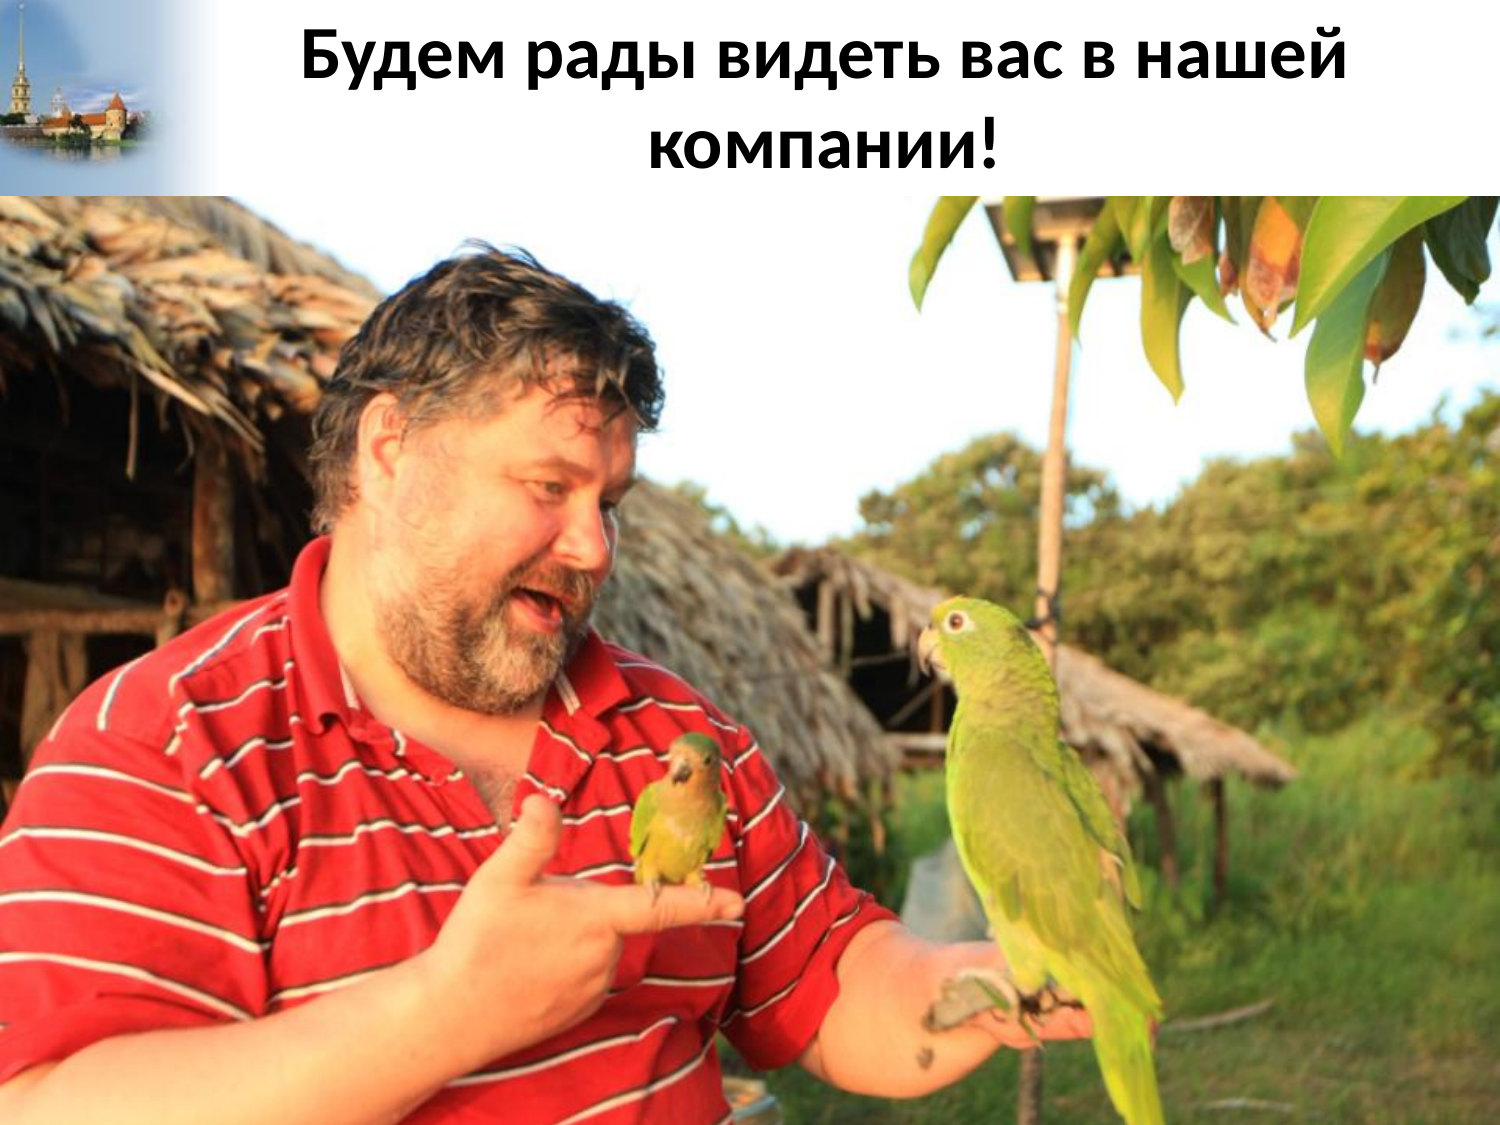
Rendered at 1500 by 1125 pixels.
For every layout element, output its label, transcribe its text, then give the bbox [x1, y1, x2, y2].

picture [0, 0, 1500, 1125]
title Будем рады видеть вас в нашей компании! [150, 0, 1500, 188]
